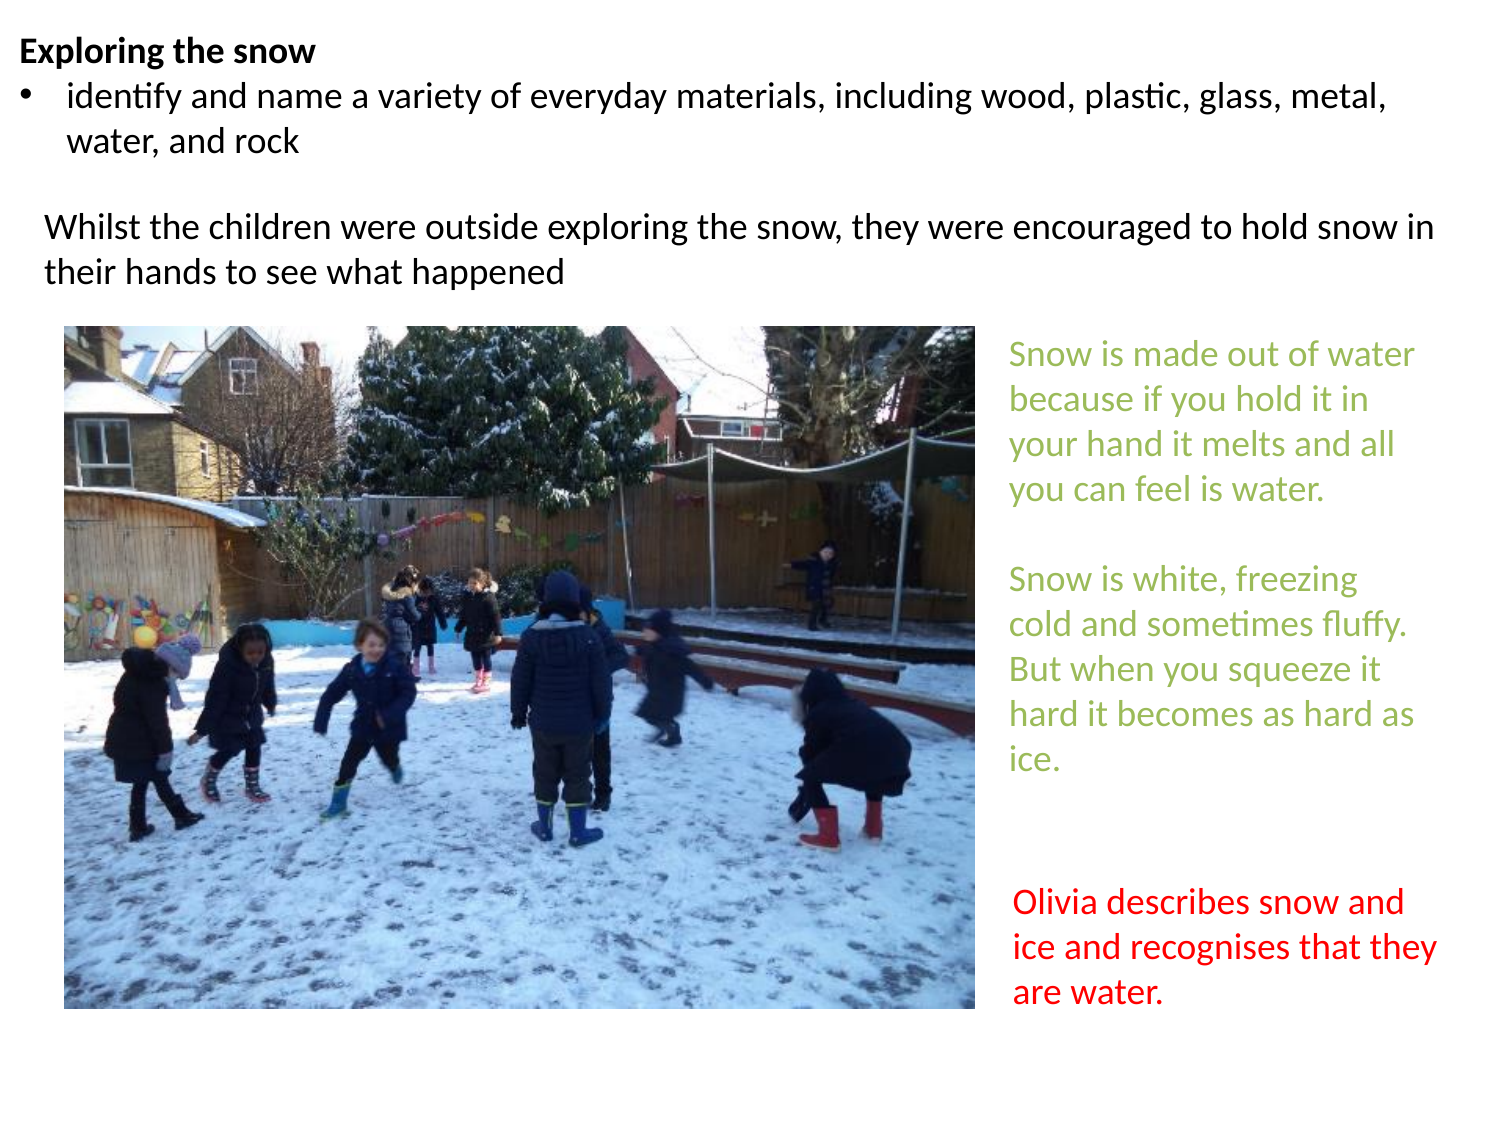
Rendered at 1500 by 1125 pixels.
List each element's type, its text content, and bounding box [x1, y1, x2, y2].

text_box Olivia describes snow and ice and recognises that they are water. [998, 869, 1471, 1020]
text_box Whilst the children were outside exploring the snow, they were encouraged to hold snow in their hands to see what happened [29, 194, 1471, 300]
picture [64, 326, 975, 1009]
text_box Exploring the snow identify and name a variety of everyday materials, including wood, plastic, glass, metal, water, and rock [4, 18, 1440, 169]
text_box Snow is made out of water because if you hold it in your hand it melts and all you can feel is water. Snow is white, freezing cold and sometimes fluffy. But when you squeeze it hard it becomes as hard as ice. [994, 321, 1432, 787]
